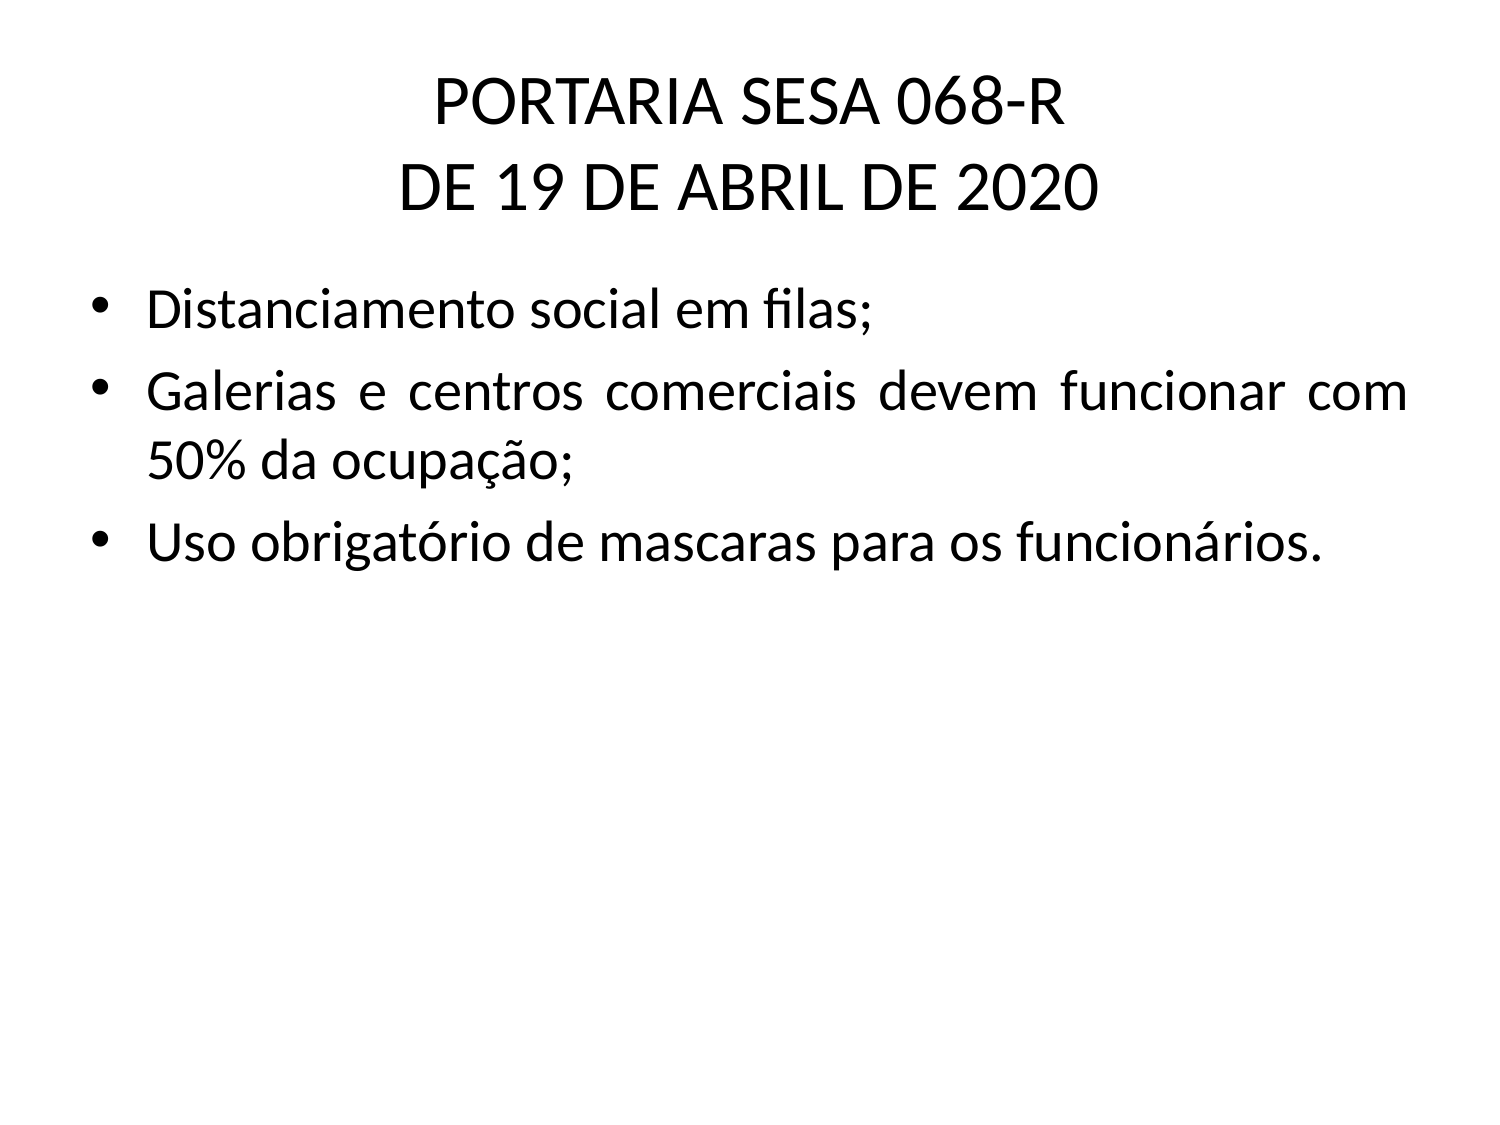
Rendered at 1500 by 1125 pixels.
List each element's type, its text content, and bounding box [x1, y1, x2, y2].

title PORTARIA SESA 068-R DE 19 DE ABRIL DE 2020 [75, 45, 1425, 233]
list Distanciamento social em filas; Galerias e centros comerciais devem funcionar com 50% da ocupação; Uso obrigatório de mascaras para os funcionários. [75, 262, 1425, 1005]
